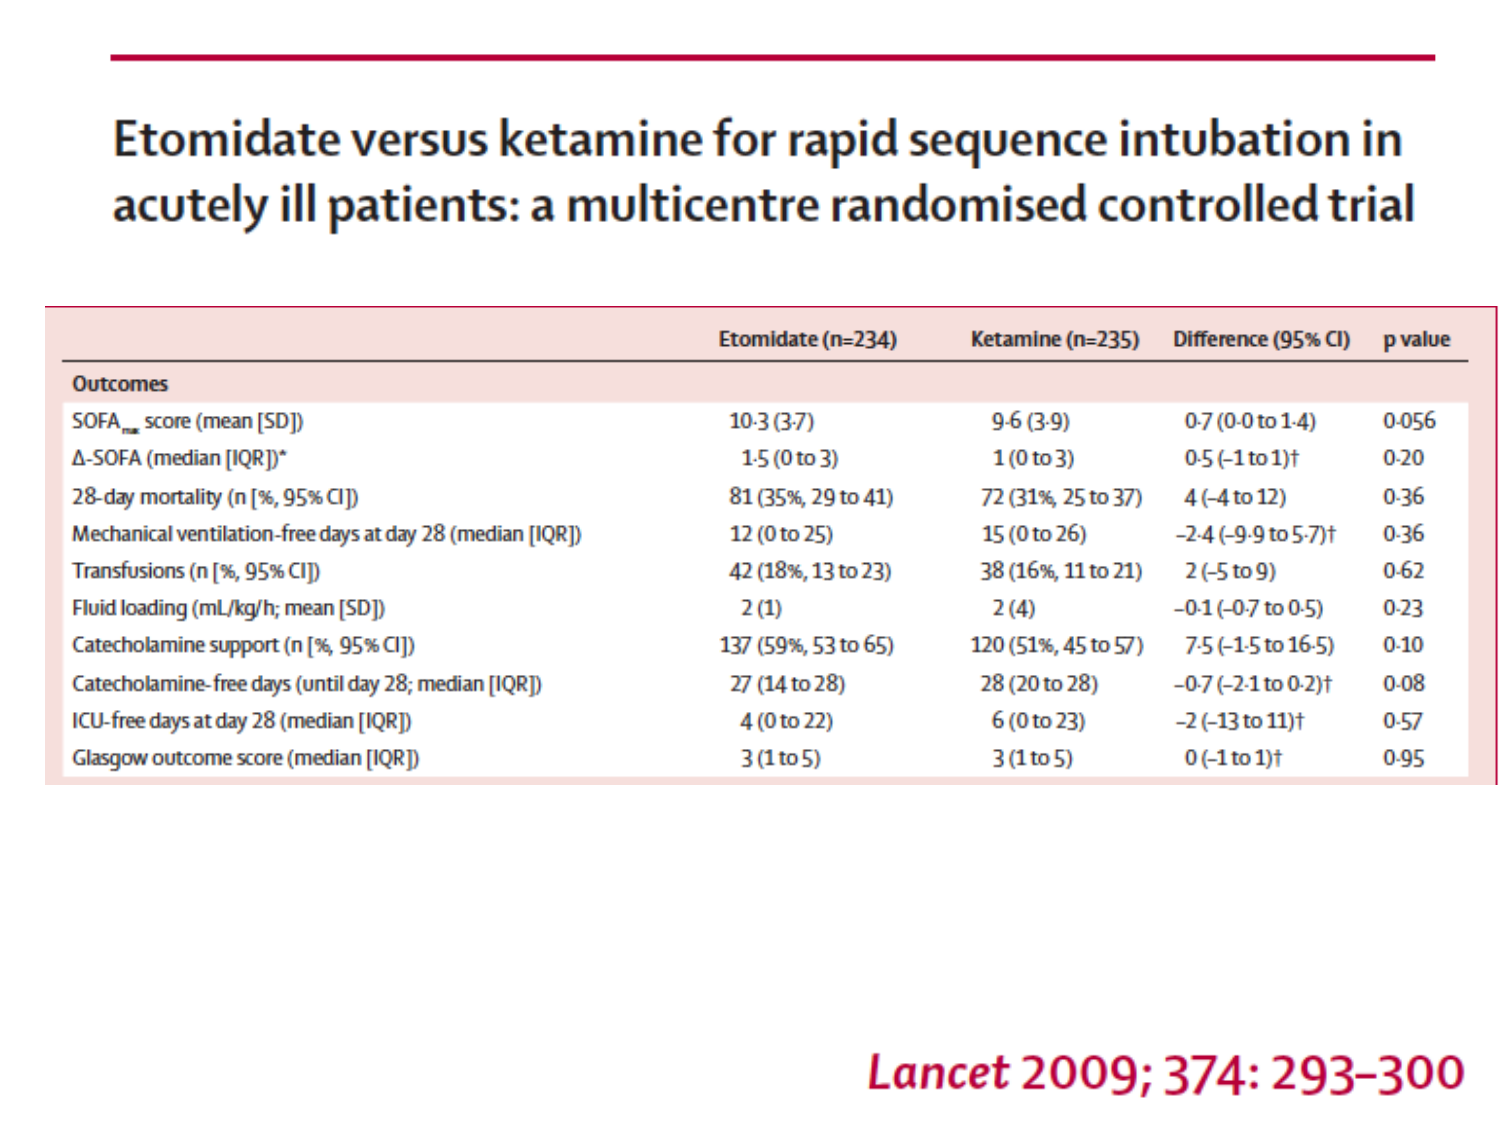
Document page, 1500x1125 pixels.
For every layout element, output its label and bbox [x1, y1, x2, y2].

picture [49, 52, 1436, 248]
picture [45, 305, 1500, 785]
picture [822, 1014, 1500, 1125]
